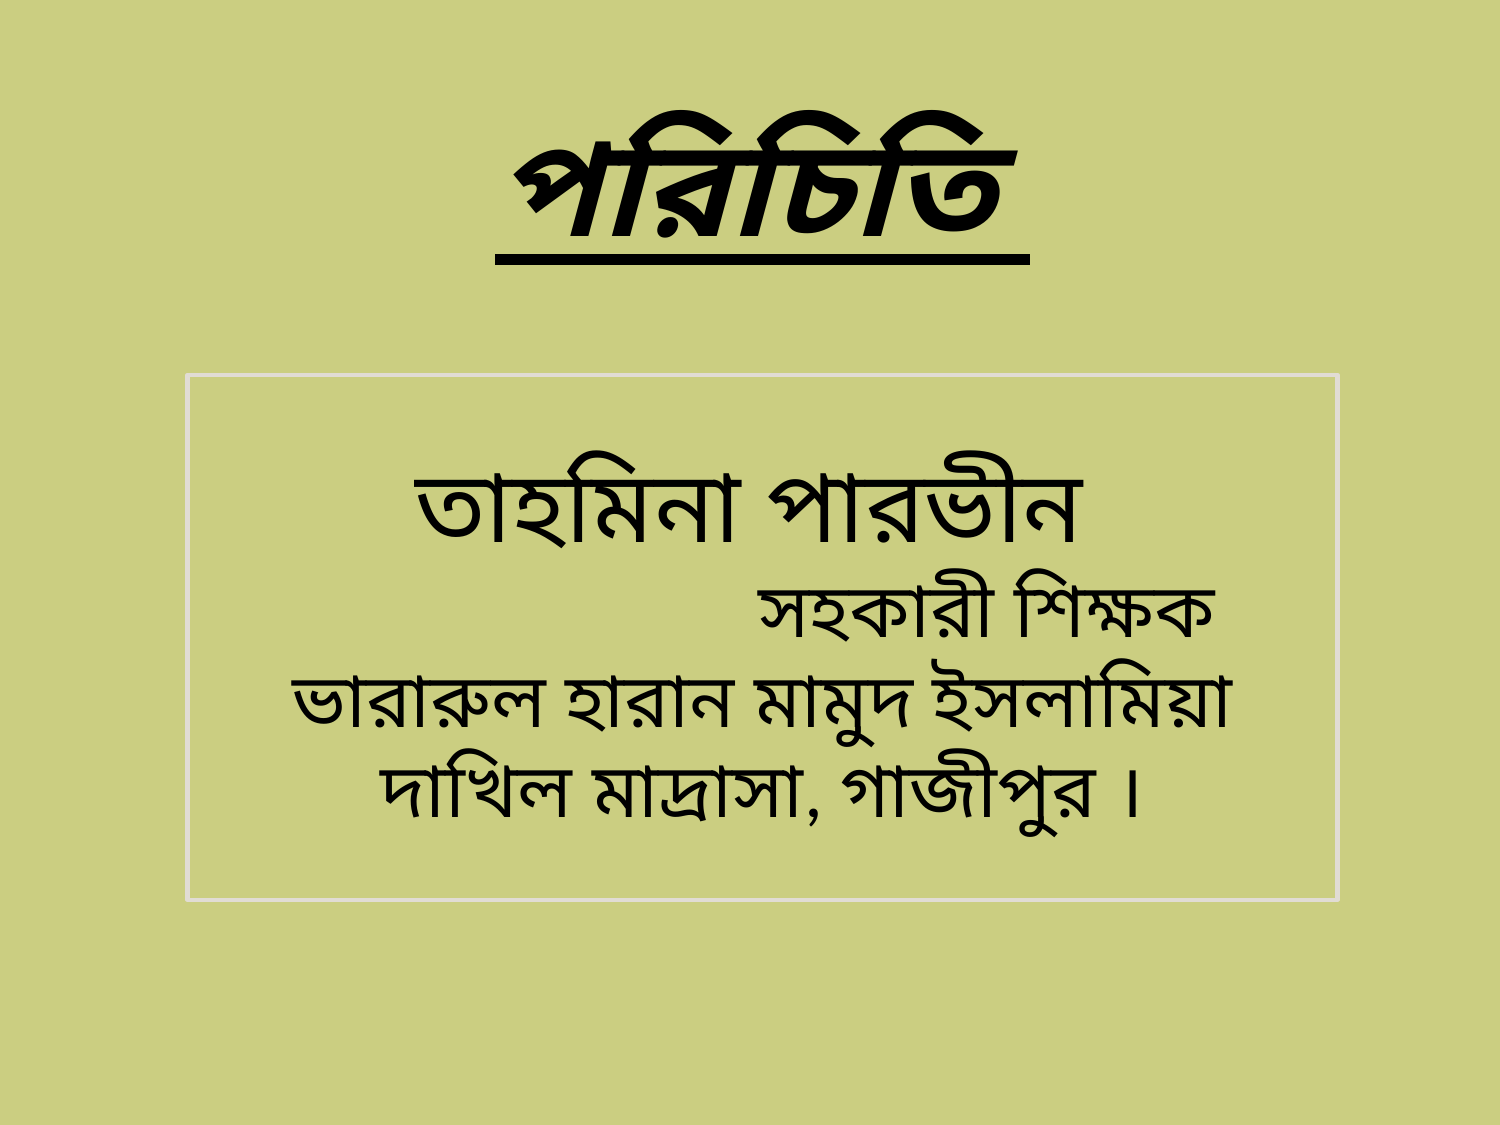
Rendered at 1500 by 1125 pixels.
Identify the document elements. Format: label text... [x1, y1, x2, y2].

text_box তাহমিনা পারভীন সহকারী শিক্ষক ভারারুল হারান মামুদ ইসলামিয়া দাখিল মাদ্রাসা, গাজীপুর । [185, 373, 1340, 902]
text_box পরিচিতি [385, 60, 1139, 302]
